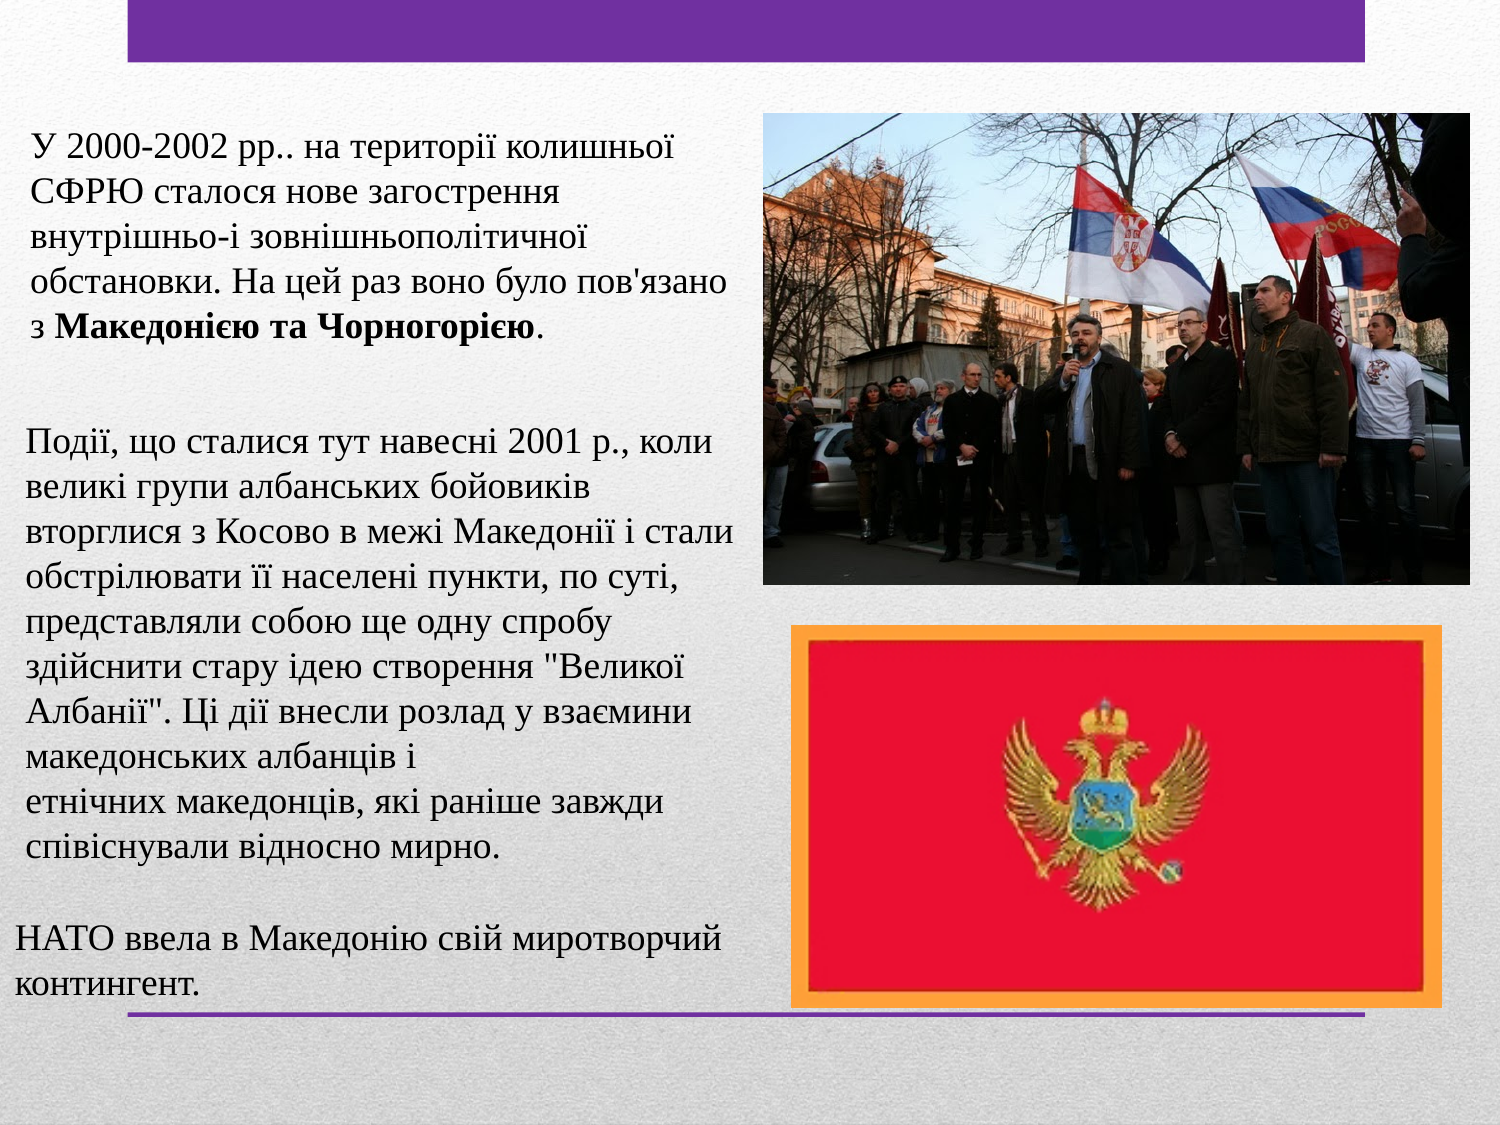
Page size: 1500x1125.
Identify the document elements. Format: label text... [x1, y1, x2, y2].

text_box Події, що сталися тут навесні 2001 р., коли великі групи албанських бойовиків вторглися з Косово в межі Македонії і стали обстрілювати її населені пункти, по суті, представляли собою ще одну спробу здійснити стару ідею створення "Великої Албанії". Ці дії внесли розлад у взаємини македонських албанців і етнічних македонців, які раніше завжди співіснували відносно мирно. [10, 408, 761, 874]
text_box У 2000-2002 рр.. на території колишньої СФРЮ сталося нове загострення внутрішньо-і зовнішньополітичної обстановки. На цей раз воно було пов'язано з Македонією та Чорногорією. [15, 113, 762, 399]
picture [790, 624, 1442, 1009]
picture [762, 112, 1471, 586]
text_box НАТО ввела в Македонію свій миротворчий контингент. [0, 905, 750, 1010]
